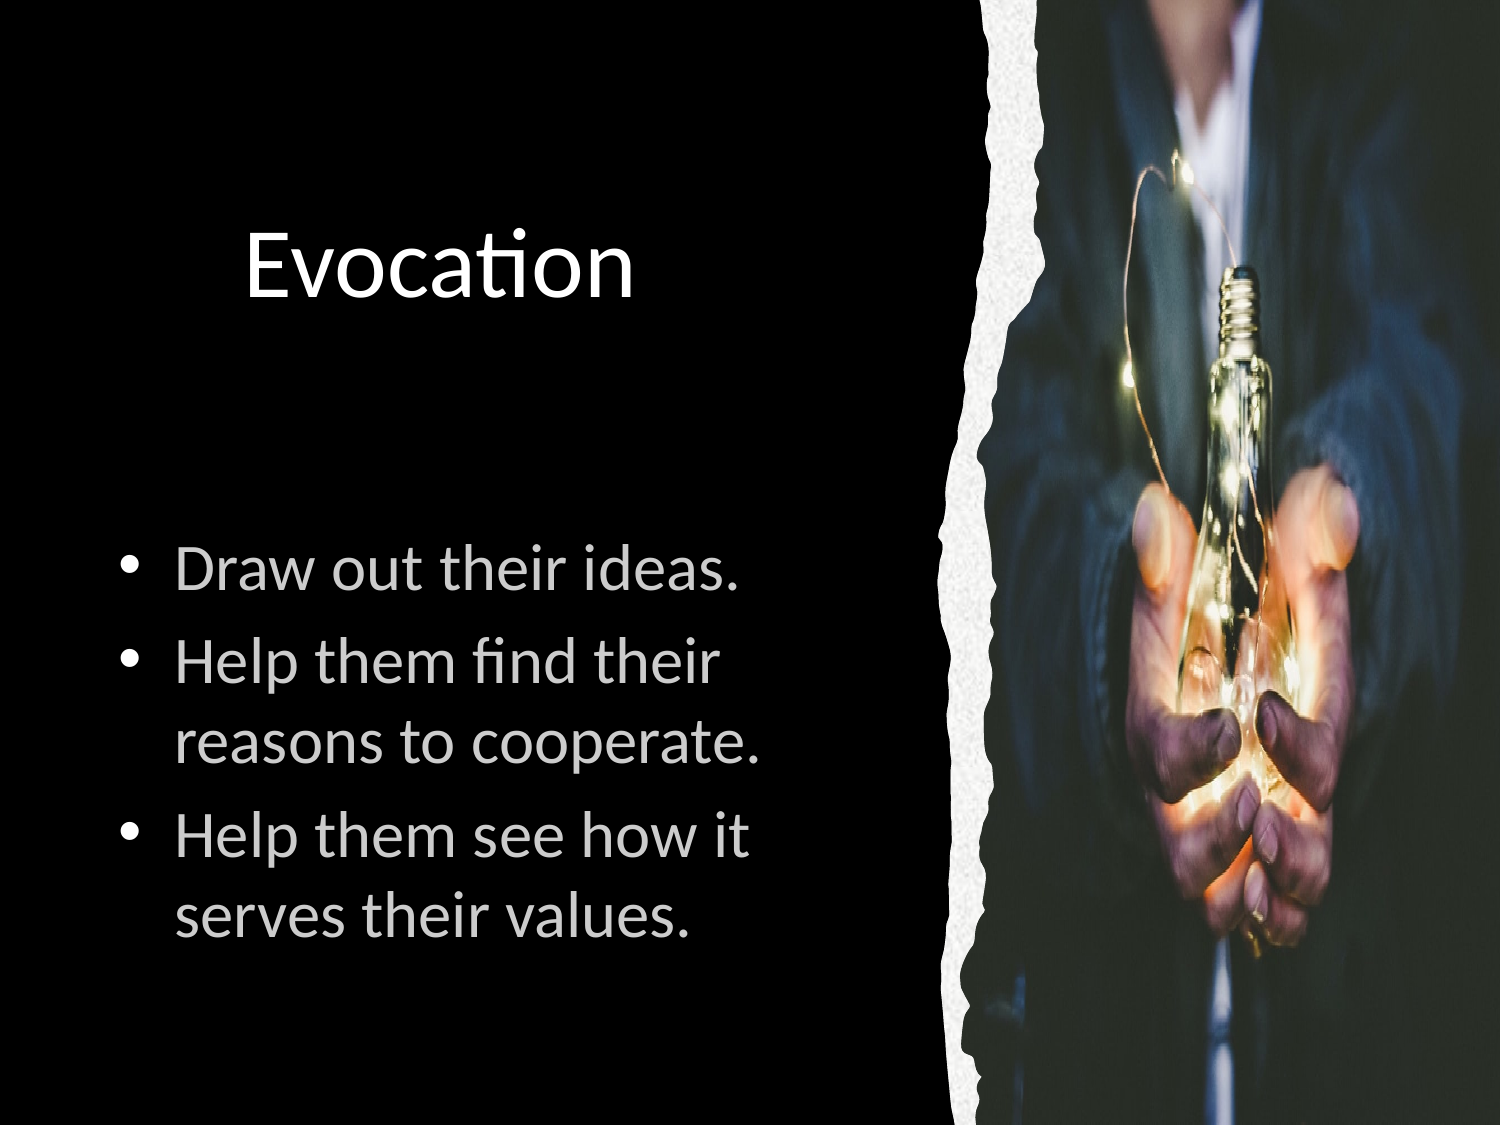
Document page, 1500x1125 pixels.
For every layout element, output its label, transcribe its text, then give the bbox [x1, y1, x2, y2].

text_box [0, 0, 934, 1125]
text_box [937, 0, 1046, 1125]
list Draw out their ideas. Help them find their reasons to cooperate. Help them see how it serves their values. [103, 516, 859, 986]
title Evocation [62, 190, 818, 408]
picture [1046, 0, 1500, 1125]
